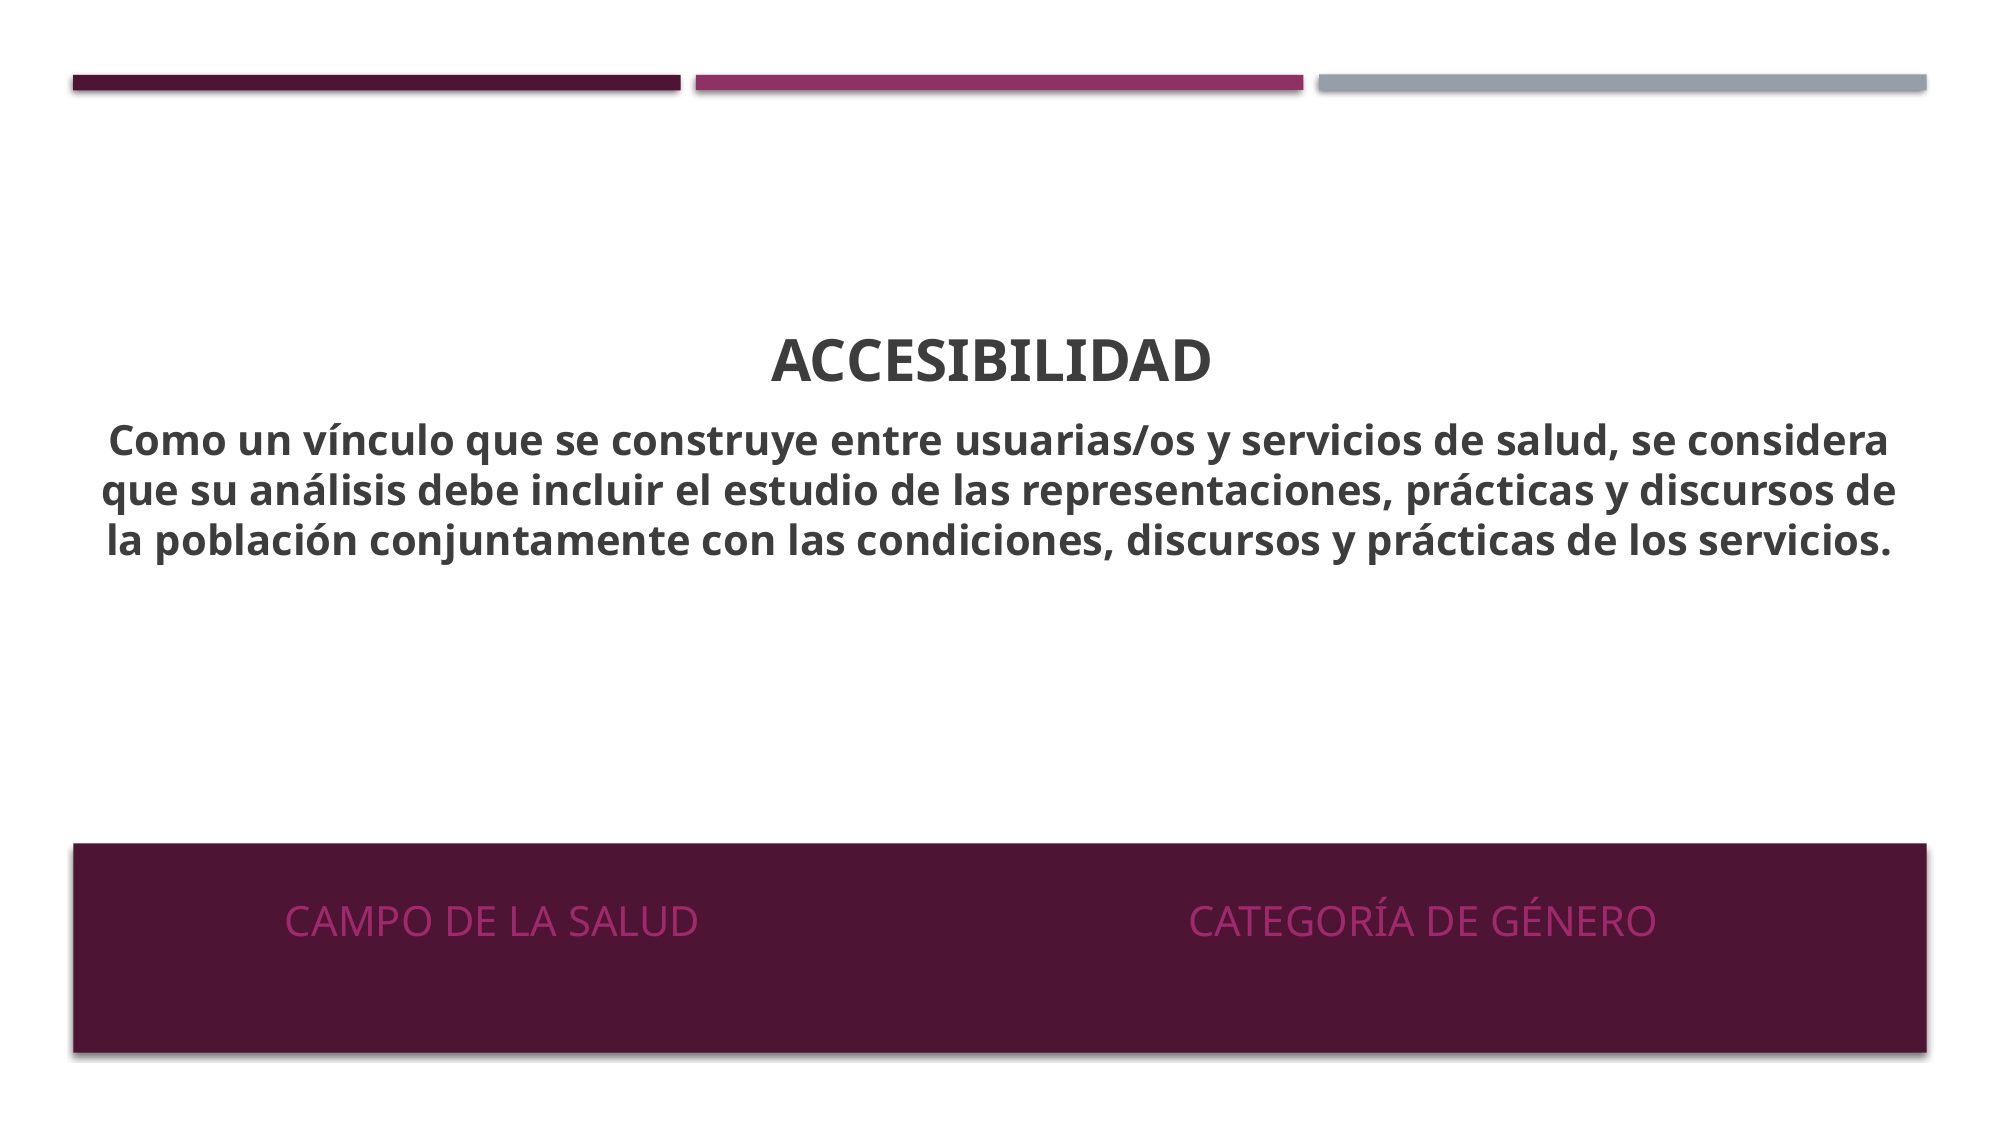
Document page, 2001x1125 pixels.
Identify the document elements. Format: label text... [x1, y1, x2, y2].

list CATEGORÍA DE GÉNERO [941, 863, 1905, 977]
title CAMPO DE LA SALUD [95, 863, 901, 977]
list ACCESIBILIDAD Como un vínculo que se construye entre usuarias/os y servicios de salud, se considera que su análisis debe incluir el estudio de las representaciones, prácticas y discursos de la población conjuntamente con las condiciones, discursos y prácticas de los servicios. [73, 98, 1926, 789]
